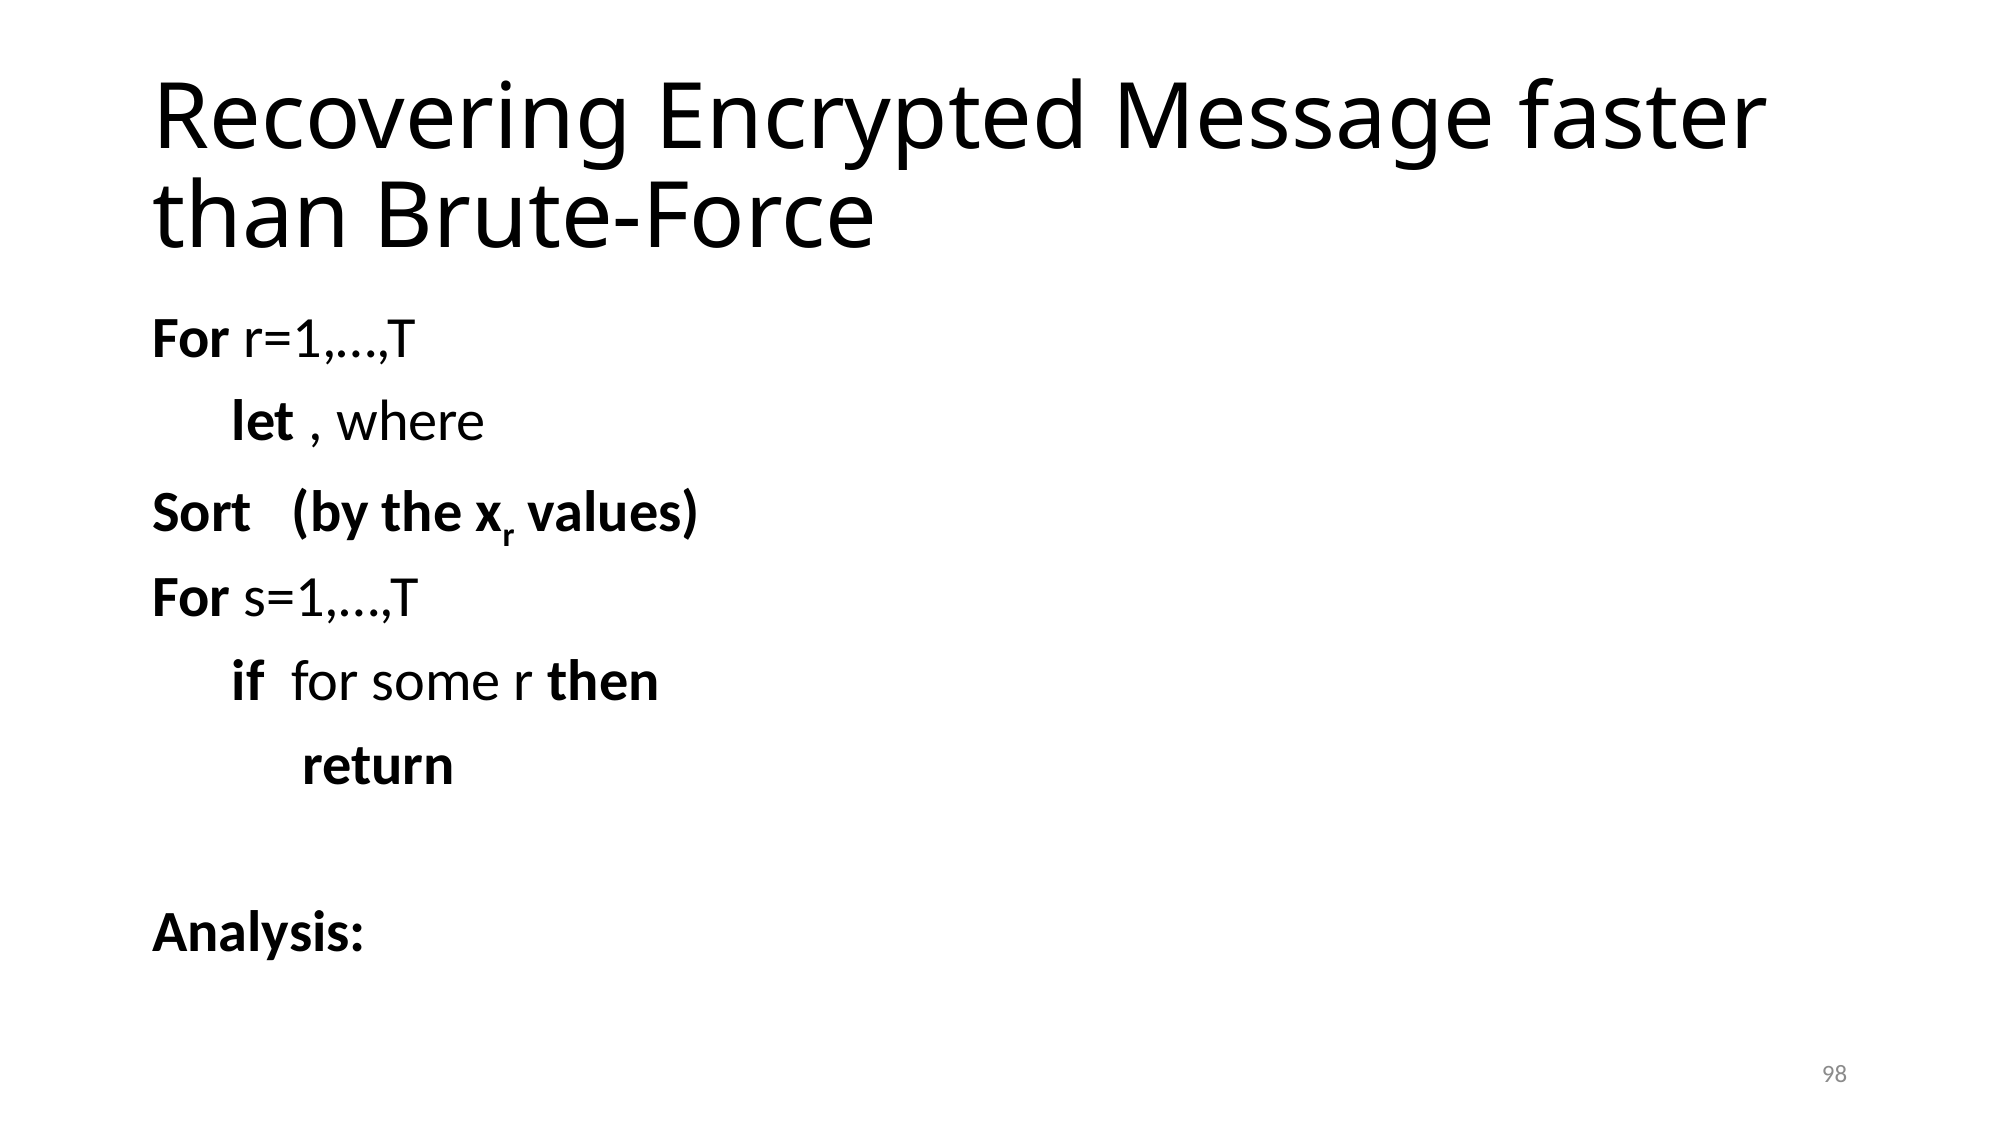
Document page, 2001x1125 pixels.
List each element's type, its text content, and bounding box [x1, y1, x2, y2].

slide_number 98 [1412, 1042, 1863, 1103]
title Recovering Encrypted Message faster than Brute-Force [137, 59, 1863, 278]
